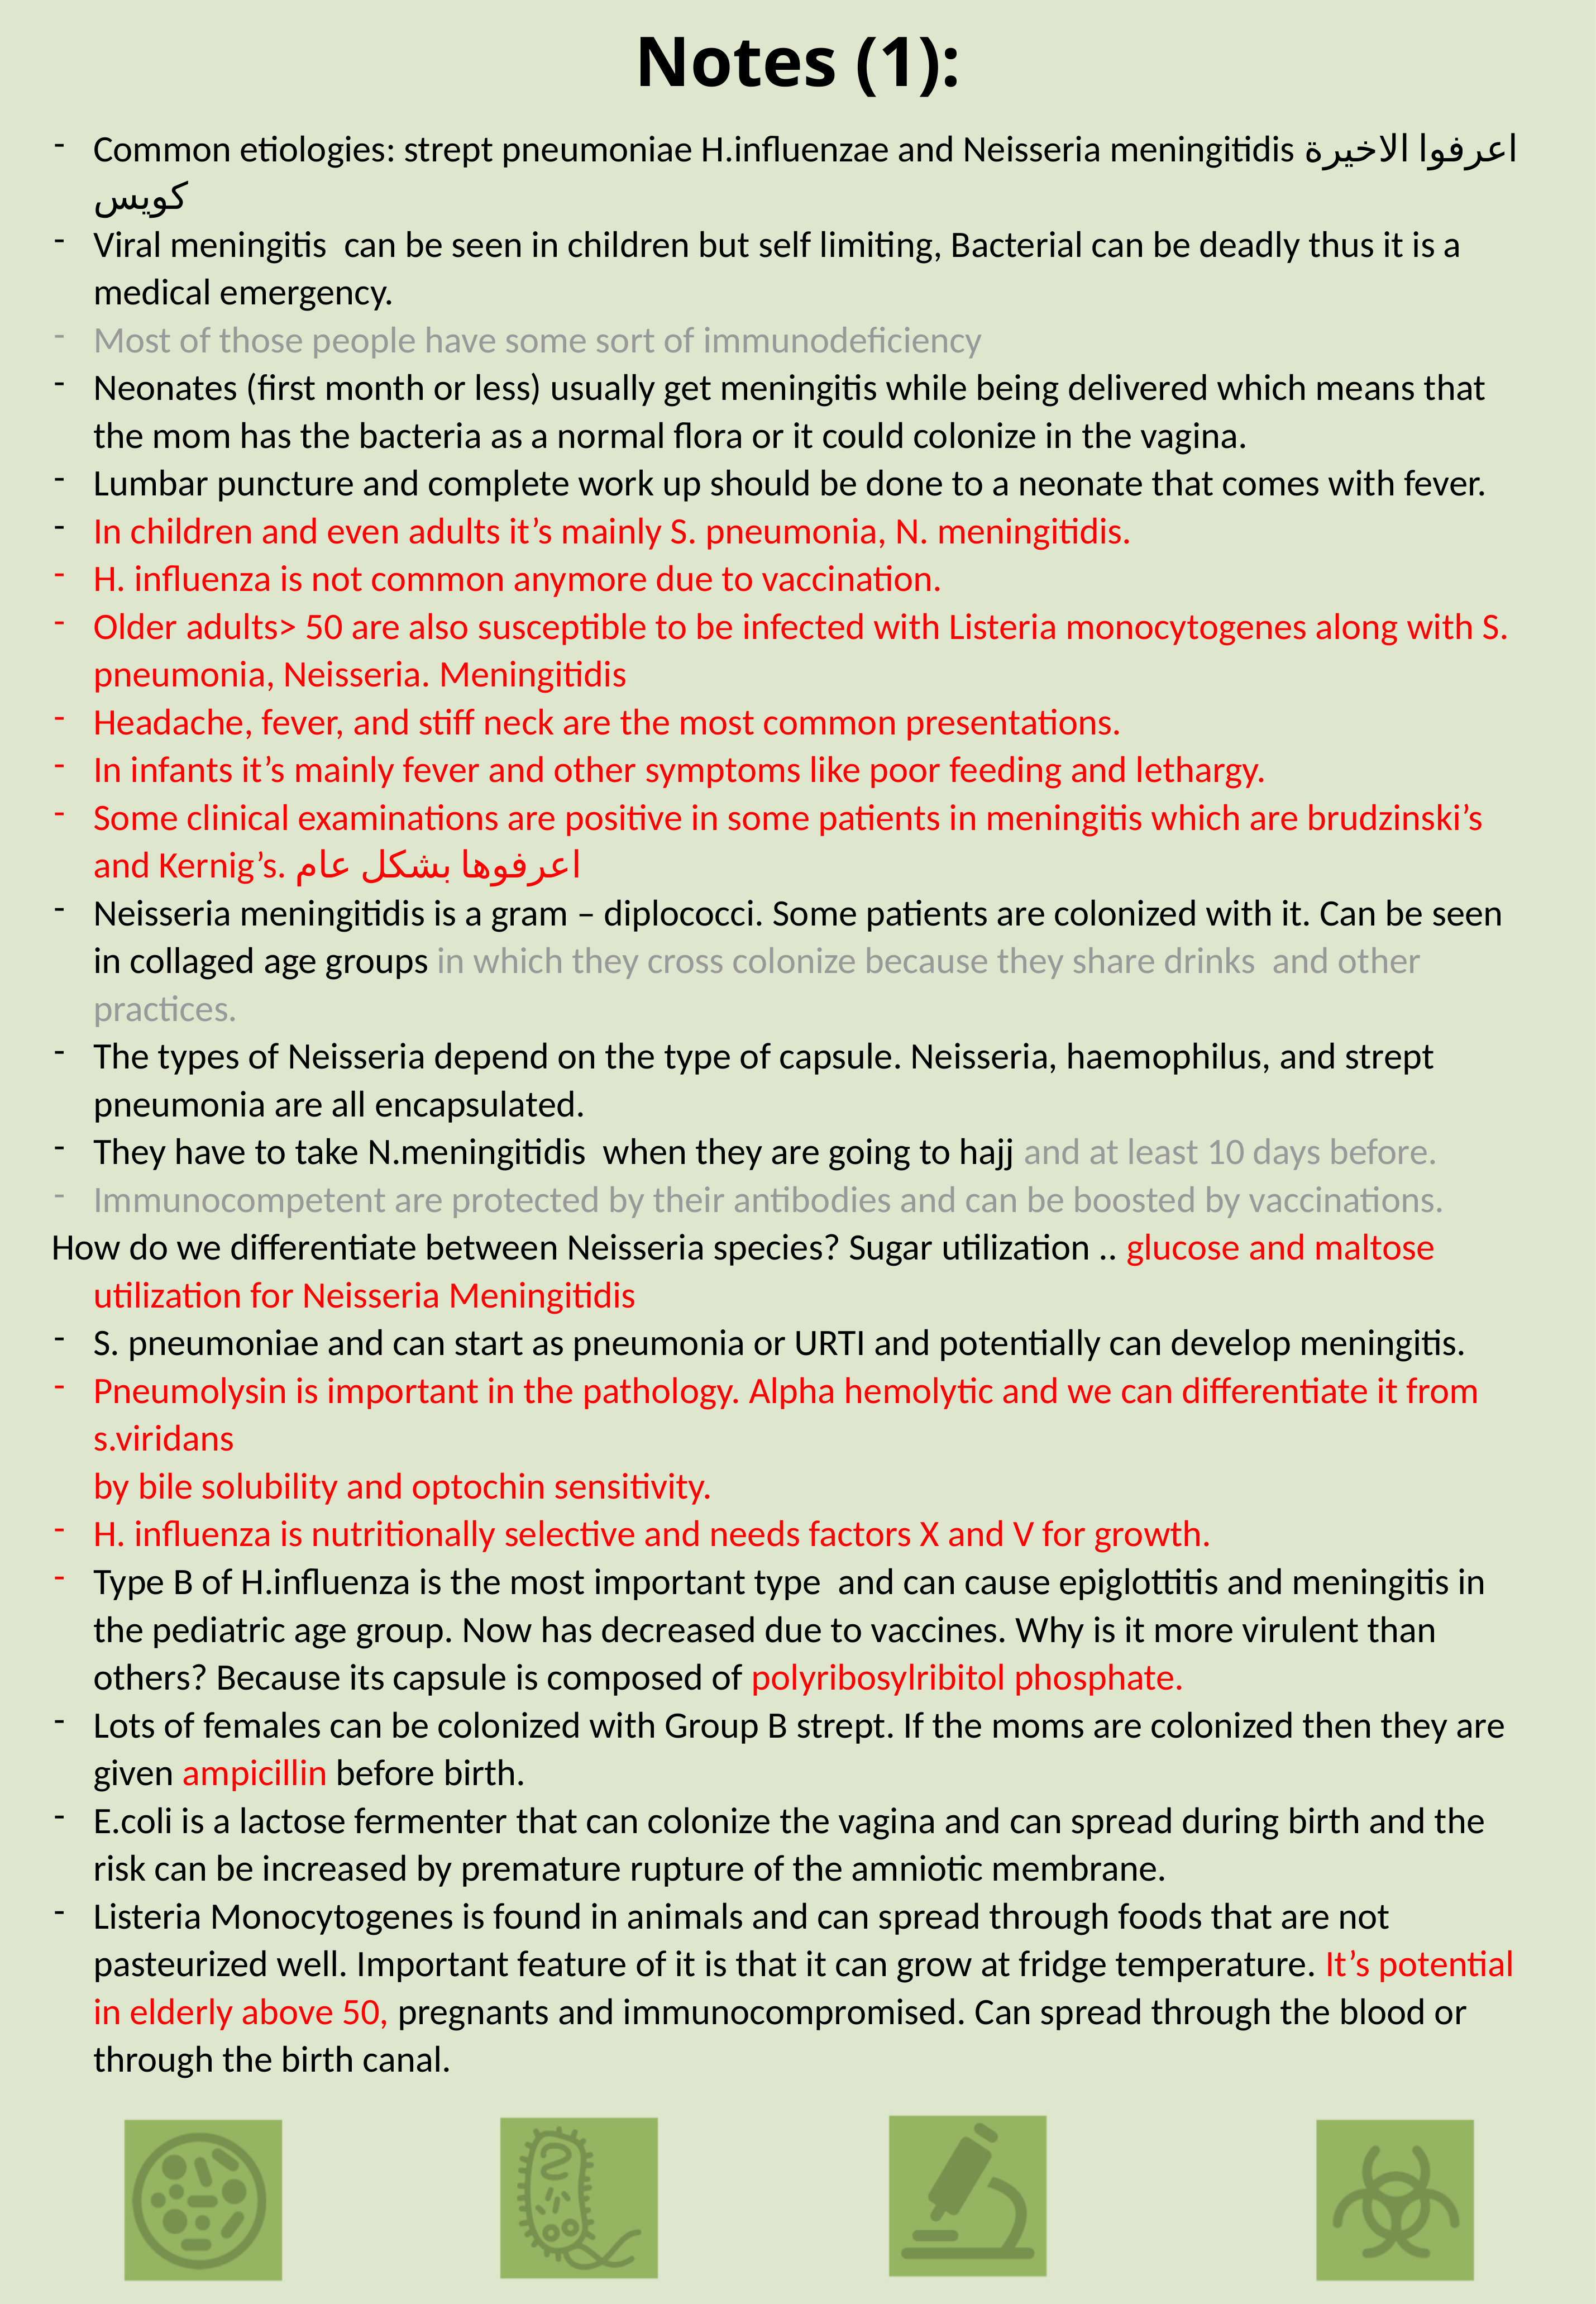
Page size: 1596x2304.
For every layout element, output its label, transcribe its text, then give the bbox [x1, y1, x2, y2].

title Notes (1): [54, 0, 1542, 186]
picture [0, 0, 1596, 2304]
picture [433, 227, 1312, 289]
text_box Common etiologies: strept pneumoniae H.influenzae and Neisseria meningitidis اعرفوا الاخيرة كويس Viral meningitis can be seen in children but self limiting, Bacterial can be deadly thus it is a medical emergency. Most of those people have some sort of immunodeficiency Neonates (first month or less) usually get meningitis while being delivered which means that the mom has the bacteria as a normal flora or it could colonize in the vagina. Lumbar puncture and complete work up should be done to a neonate that comes with fever. In children and even adults it’s mainly S. pneumonia, N. meningitidis. H. influenza is not common anymore due to vaccination. Older adults> 50 are also susceptible to be infected with Listeria monocytogenes along with S. pneumonia, Neisseria. Meningitidis Headache, fever, and stiff neck are the most common presentations. In infants it’s mainly fever and other symptoms like poor feeding and lethargy. Some clinical examinations are positive in some patients in meningitis which are brudzinski’s and Kernig’s. اعرفوها بشكل عام Neisseria meningitidis is a gram – diplococci. Some patients are colonized with it. Can be seen in collaged age groups in which they cross colonize because they share drinks and other practices. The types of Neisseria depend on the type of capsule. Neisseria, haemophilus, and strept pneumonia are all encapsulated. They have to take N.meningitidis when they are going to hajj and at least 10 days before. Immunocompetent are protected by their antibodies and can be boosted by vaccinations. How do we differentiate between Neisseria species? Sugar utilization .. glucose and maltose utilization for Neisseria Meningitidis S. pneumoniae and can start as pneumonia or URTI and potentially can develop meningitis. Pneumolysin is important in the pathology. Alpha hemolytic and we can differentiate it from s.viridans by bile solubility and optochin sensitivity. H. influenza is nutritionally selective and needs factors X and V for growth. Type B of H.influenza is the most important type and can cause epiglottitis and meningitis in the pediatric age group. Now has decreased due to vaccines. Why is it more virulent than others? Because its capsule is composed of polyribosylribitol phosphate. Lots of females can be colonized with Group B strept. If the moms are colonized then they are given ampicillin before birth. E.coli is a lactose fermenter that can colonize the vagina and can spread during birth and the risk can be increased by premature rupture of the amniotic membrane. Listeria Monocytogenes is found in animals and can spread through foods that are not pasteurized well. Important feature of it is that it can grow at fridge temperature. It’s potential in elderly above 50, pregnants and immunocompromised. Can spread through the blood or through the birth canal. [43, 112, 1530, 2082]
